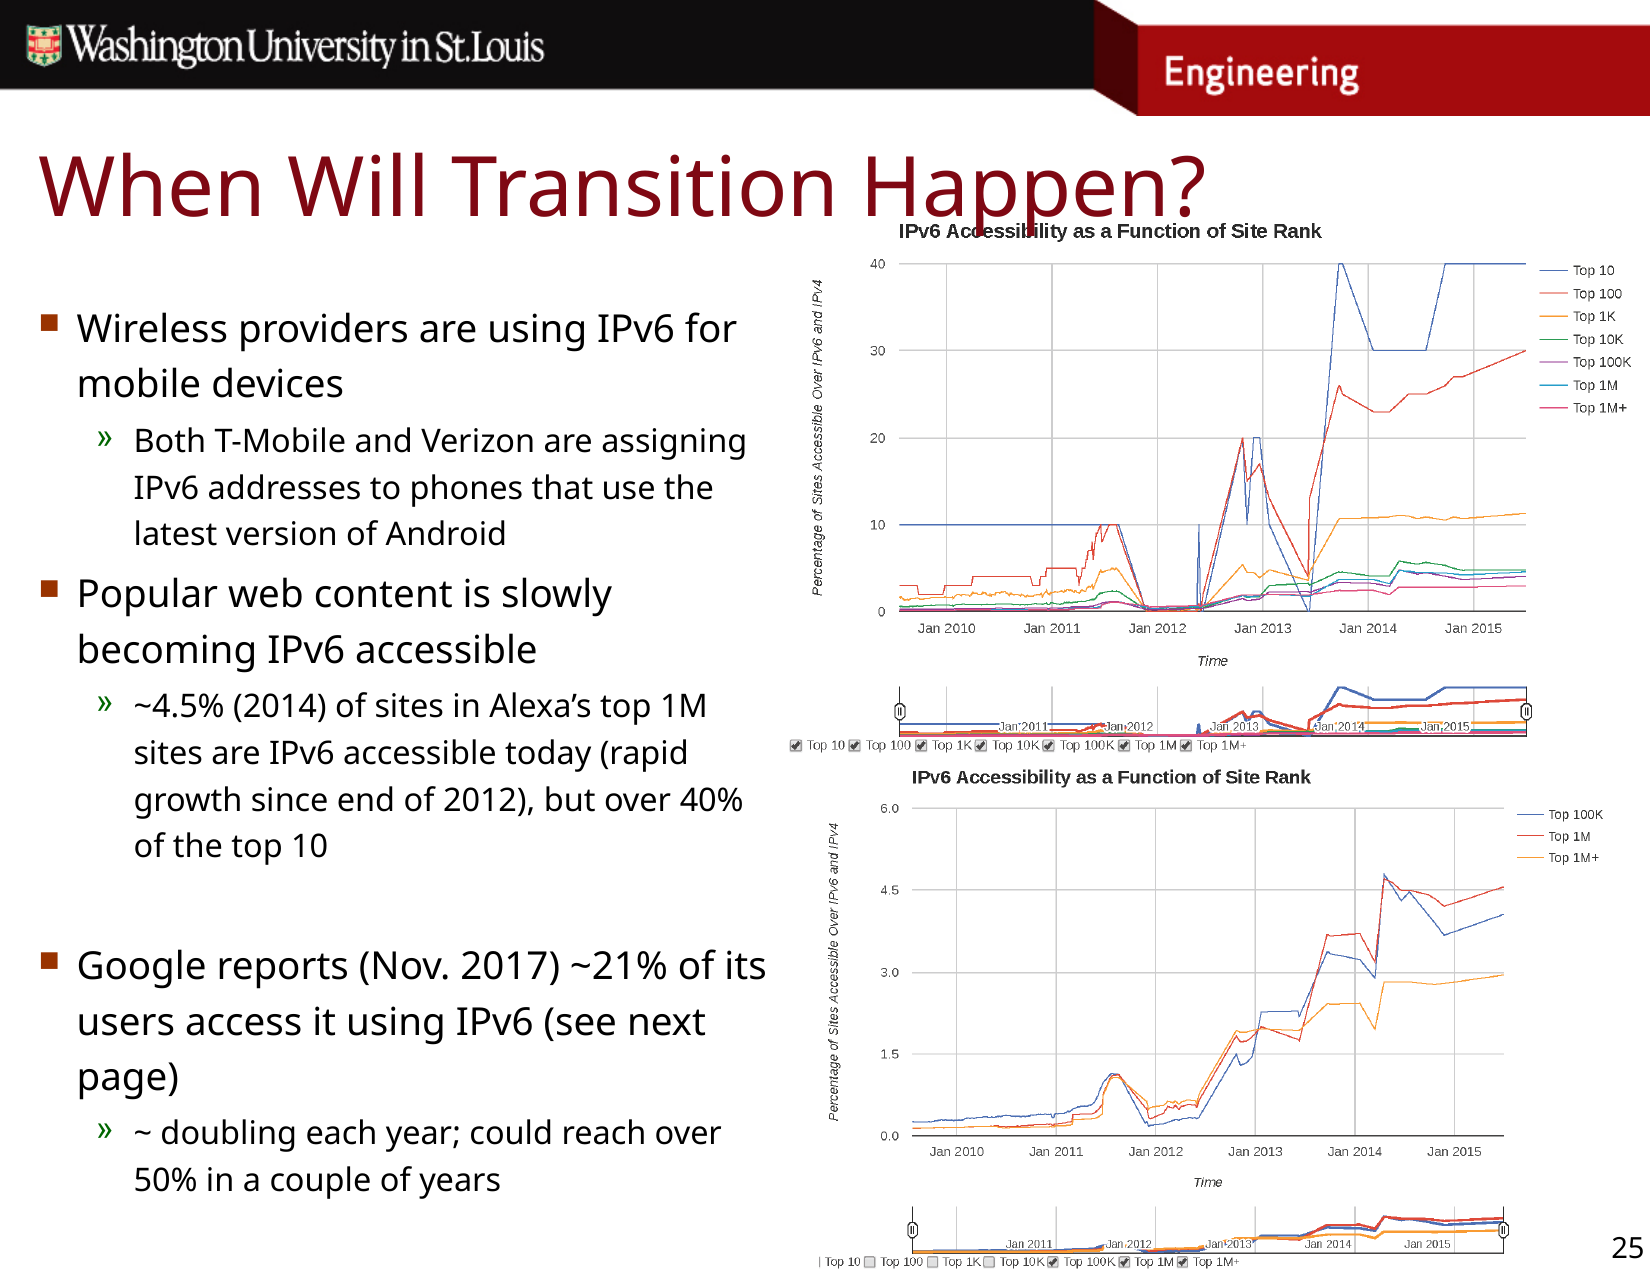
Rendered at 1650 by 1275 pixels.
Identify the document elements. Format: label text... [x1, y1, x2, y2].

picture [819, 765, 1605, 1271]
picture [786, 219, 1633, 755]
slide_number 25 [1609, 1231, 1645, 1267]
picture [0, 0, 1650, 116]
title When Will Transition Happen? [21, 105, 1602, 262]
list Wireless providers are using IPv6 for mobile devices Both T-Mobile and Verizon are assigning IPv6 addresses to phones that use the latest version of Android Popular web content is slowly becoming IPv6 accessible ~4.5% (2014) of sites in Alexa’s top 1M sites are IPv6 accessible today (rapid growth since end of 2012), but over 40% of the top 10 Google reports (Nov. 2017) ~21% of its users access it using IPv6 (see next page) ~ doubling each year; could reach over 50% in a couple of years [2, 286, 787, 1221]
